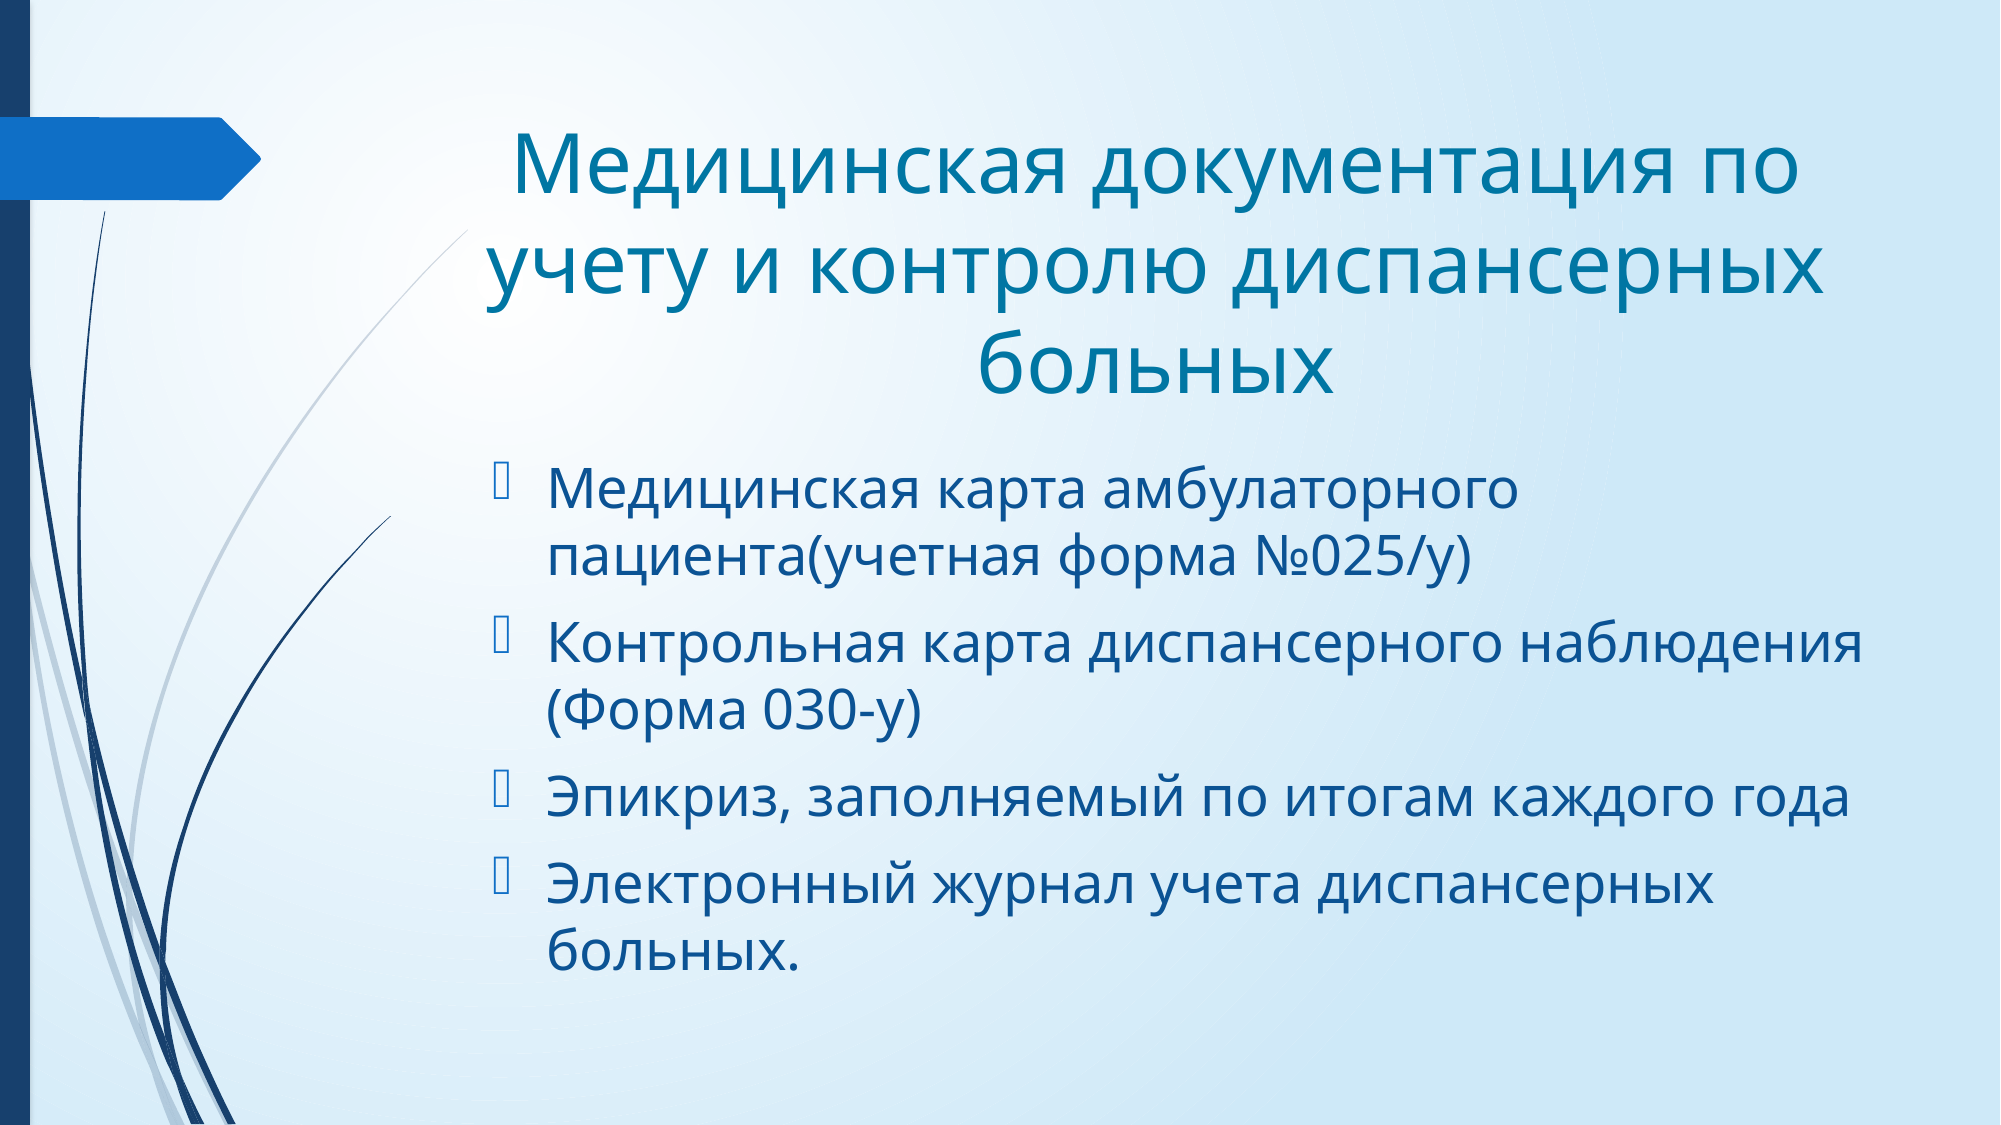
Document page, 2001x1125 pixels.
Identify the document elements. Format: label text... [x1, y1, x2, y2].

list Медицинская карта амбулаторного пациента(учетная форма №025/у) Контрольная карта диспансерного наблюдения (Форма 030-у) Эпикриз, заполняемый по итогам каждого года Электронный журнал учета диспансерных больных. [477, 444, 1888, 1041]
title Медицинская документация по учету и контролю диспансерных больных [425, 102, 1888, 313]
